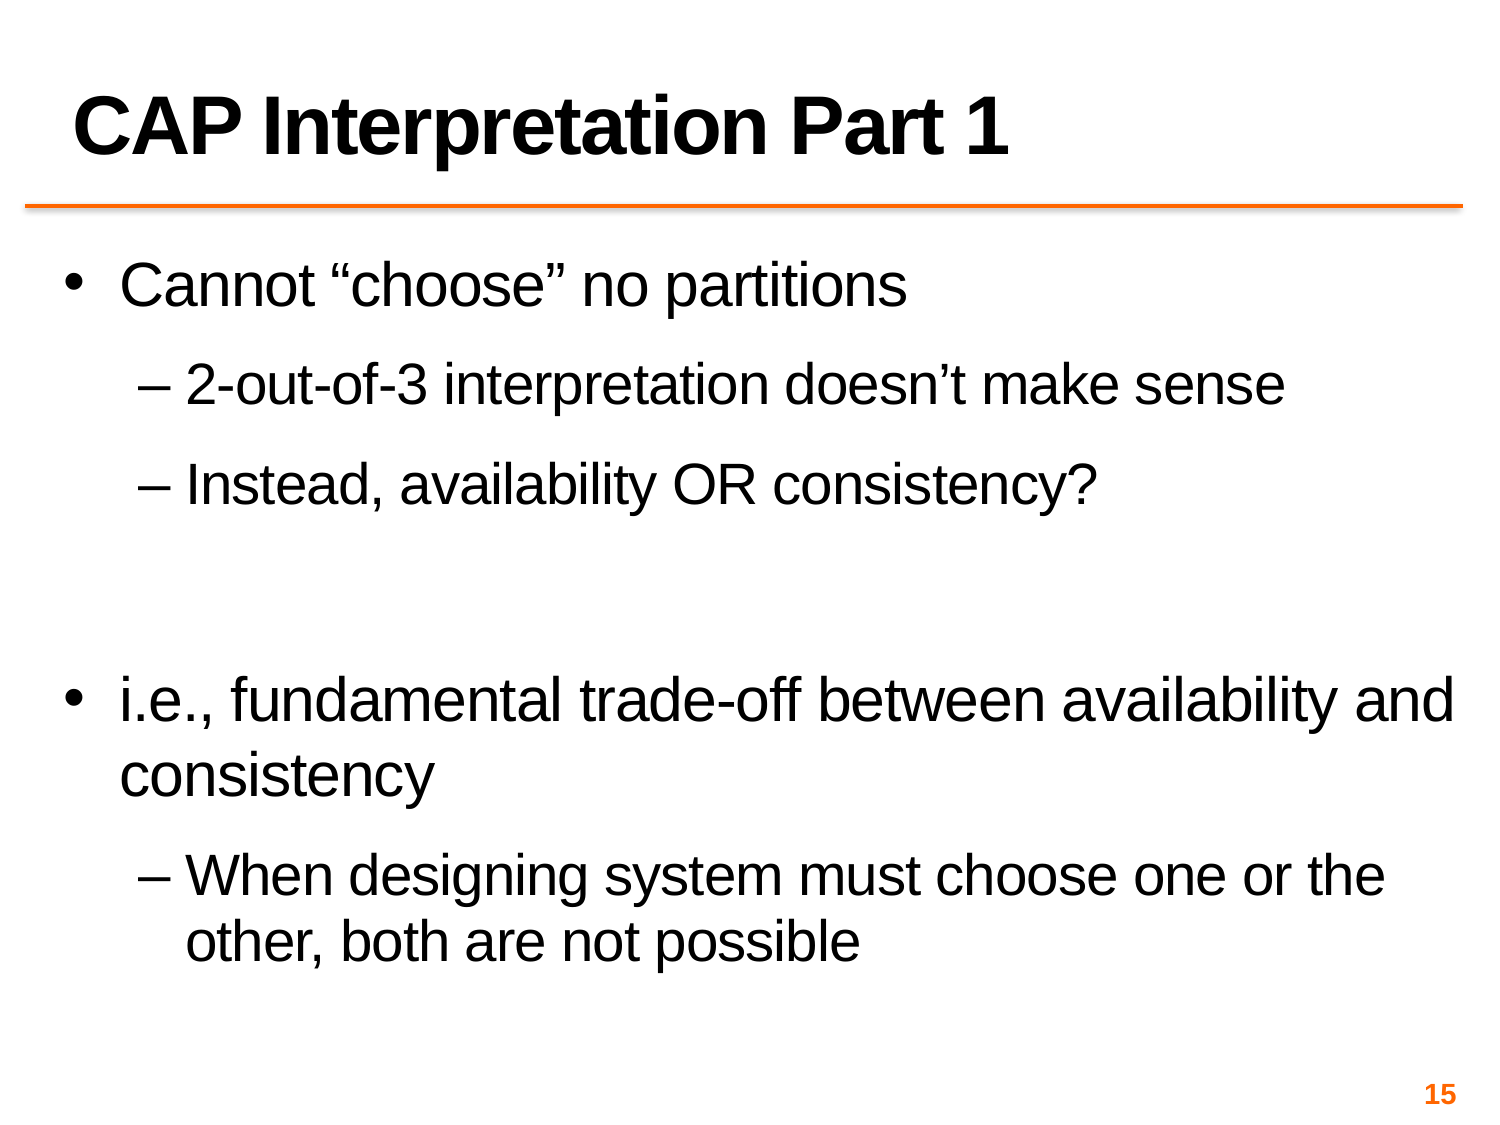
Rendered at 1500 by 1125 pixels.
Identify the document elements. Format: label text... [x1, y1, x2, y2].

slide_number 15 [1112, 1074, 1463, 1110]
list Cannot “choose” no partitions 2-out-of-3 interpretation doesn’t make sense Instead, availability OR consistency? i.e., fundamental trade-off between availability and consistency When designing system must choose one or the other, both are not possible [57, 237, 1463, 1060]
title CAP Interpretation Part 1 [57, 2, 1463, 178]
